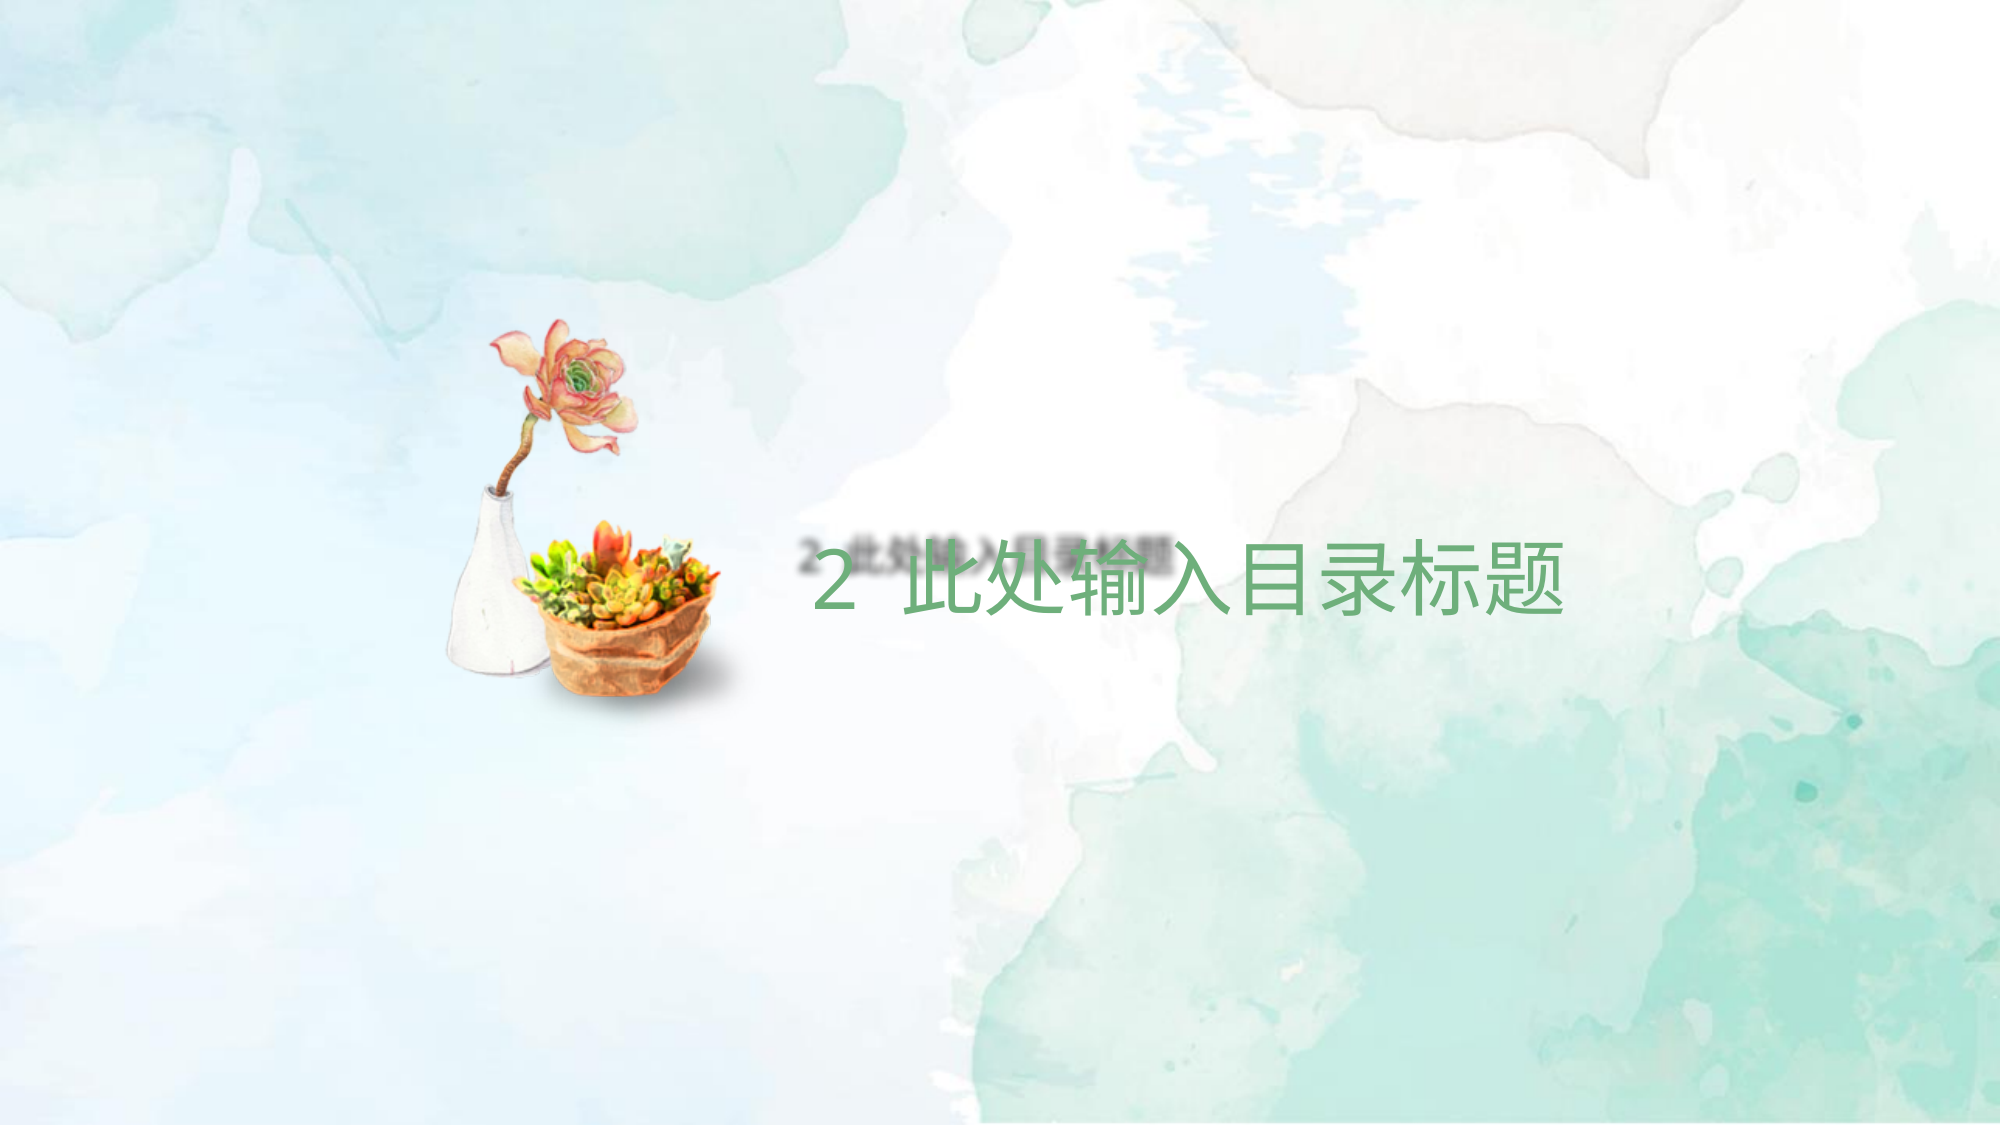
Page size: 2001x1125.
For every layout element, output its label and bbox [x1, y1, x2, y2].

text_box [407, 300, 1593, 737]
picture [0, 0, 2000, 1125]
